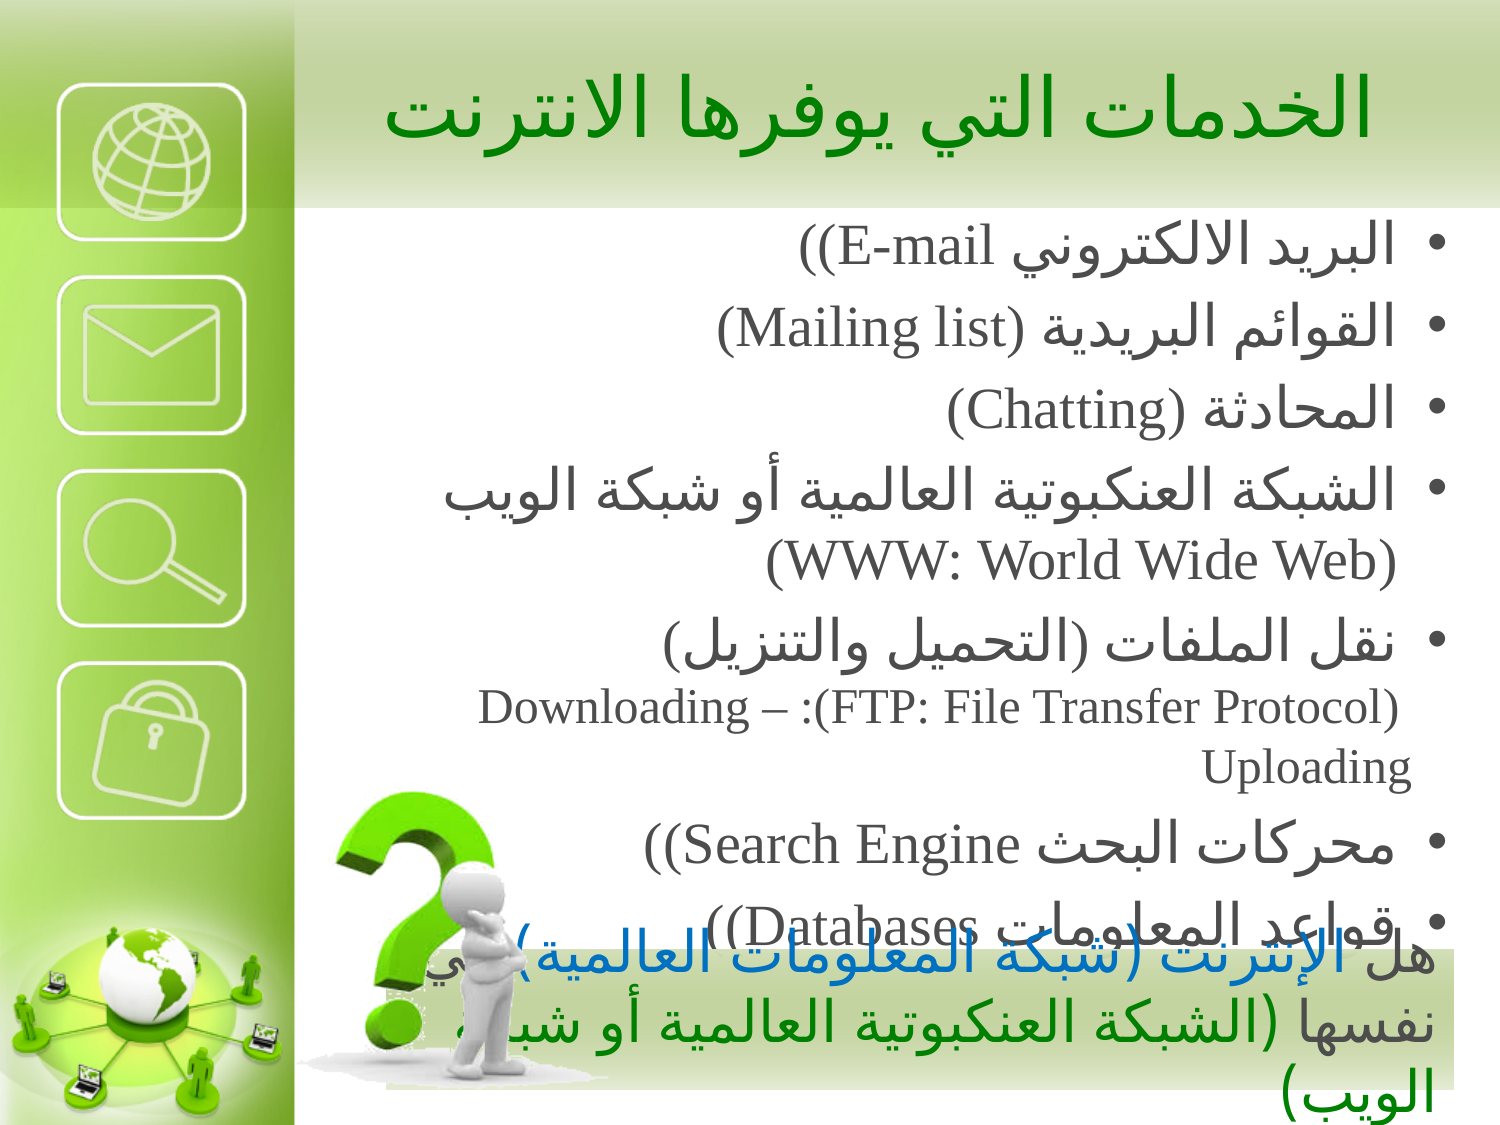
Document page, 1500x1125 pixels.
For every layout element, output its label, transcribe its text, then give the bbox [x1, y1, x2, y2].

title الخدمات التي يوفرها الانترنت [265, 45, 1495, 163]
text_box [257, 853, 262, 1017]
text_box هل الإنترنت (شبكة المعلومات العالمية) هي نفسها (الشبكة العنكبوتية العالمية أو شبكة الويب) [614, 949, 1453, 1090]
text_box [0, 0, 1500, 208]
picture [0, 70, 1500, 1125]
text_box البريد الالكتروني E-mail)) القوائم البريدية (Mailing list) المحادثة (Chatting) الشبكة العنكبوتية العالمية أو شبكة الويب (WWW: World Wide Web) نقل الملفات (التحميل والتنزيل) (FTP: File Transfer Protocol): Downloading – Uploading محركات البحث Search Engine)) قواعد المعلومات Databases)) [275, 199, 1463, 1017]
